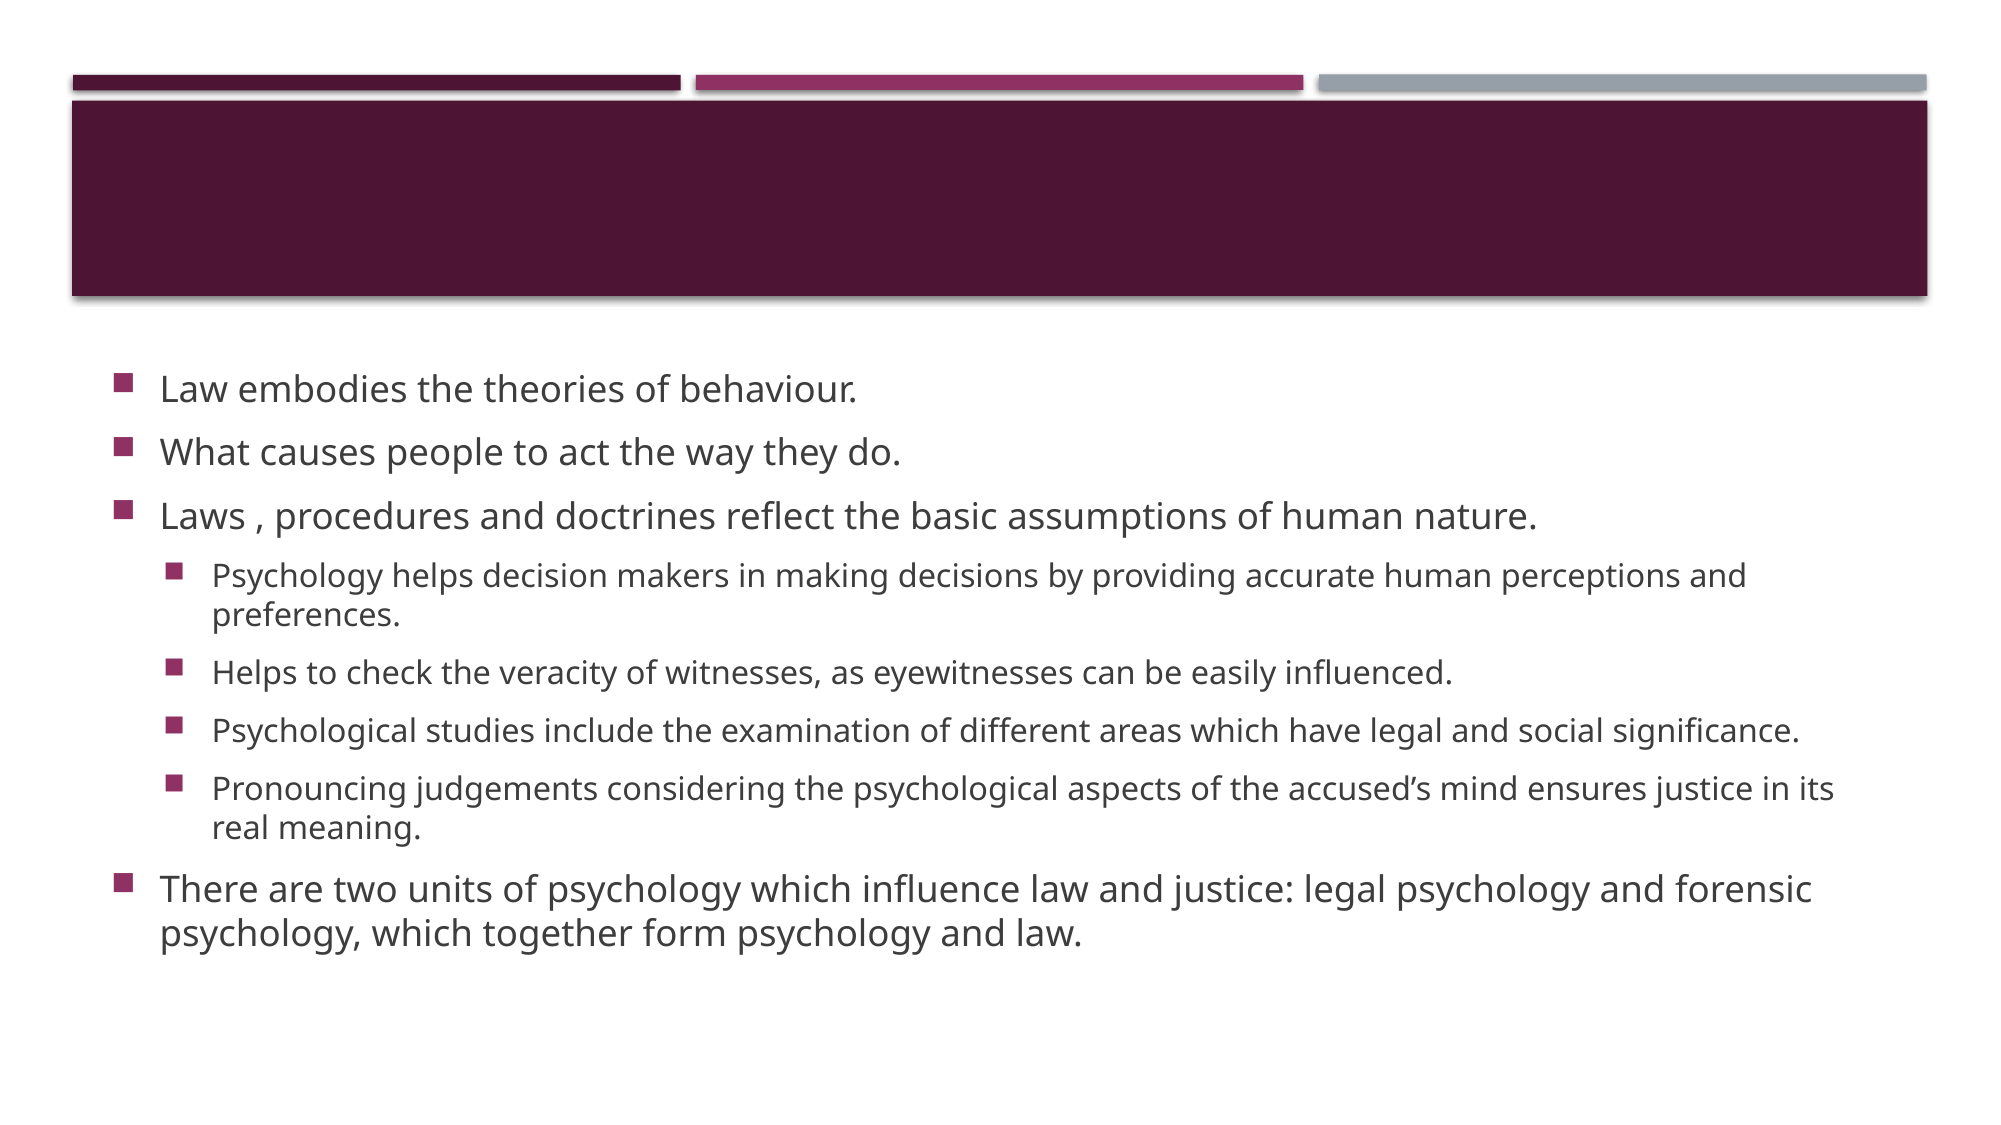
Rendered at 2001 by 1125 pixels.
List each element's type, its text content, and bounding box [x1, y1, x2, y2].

list Law embodies the theories of behaviour. What causes people to act the way they do. Laws , procedures and doctrines reflect the basic assumptions of human nature. Psychology helps decision makers in making decisions by providing accurate human perceptions and preferences. Helps to check the veracity of witnesses, as eyewitnesses can be easily influenced. Psychological studies include the examination of different areas which have legal and social significance. Pronouncing judgements considering the psychological aspects of the accused’s mind ensures justice in its real meaning. There are two units of psychology which influence law and justice: legal psychology and forensic psychology, which together form psychology and law. [95, 357, 1905, 962]
